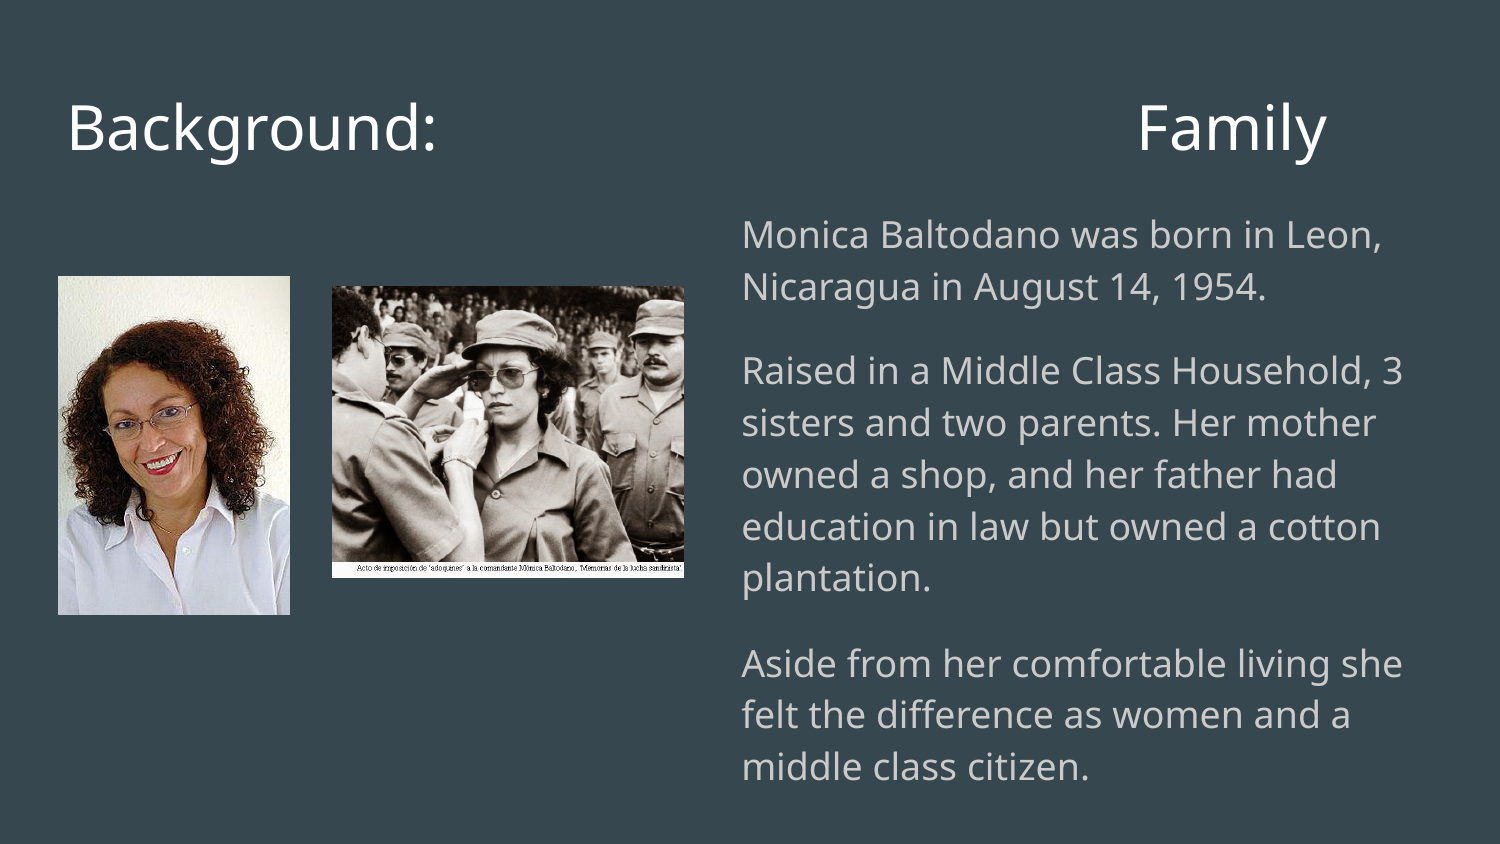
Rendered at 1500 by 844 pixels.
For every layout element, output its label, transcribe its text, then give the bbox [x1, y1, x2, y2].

picture [332, 286, 684, 578]
picture [58, 276, 291, 616]
title Background: Family [51, 72, 1449, 167]
list Monica Baltodano was born in Leon, Nicaragua in August 14, 1954. Raised in a Middle Class Household, 3 sisters and two parents. Her mother owned a shop, and her father had education in law but owned a cotton plantation. Aside from her comfortable living she felt the difference as women and a middle class citizen. [726, 189, 1449, 750]
